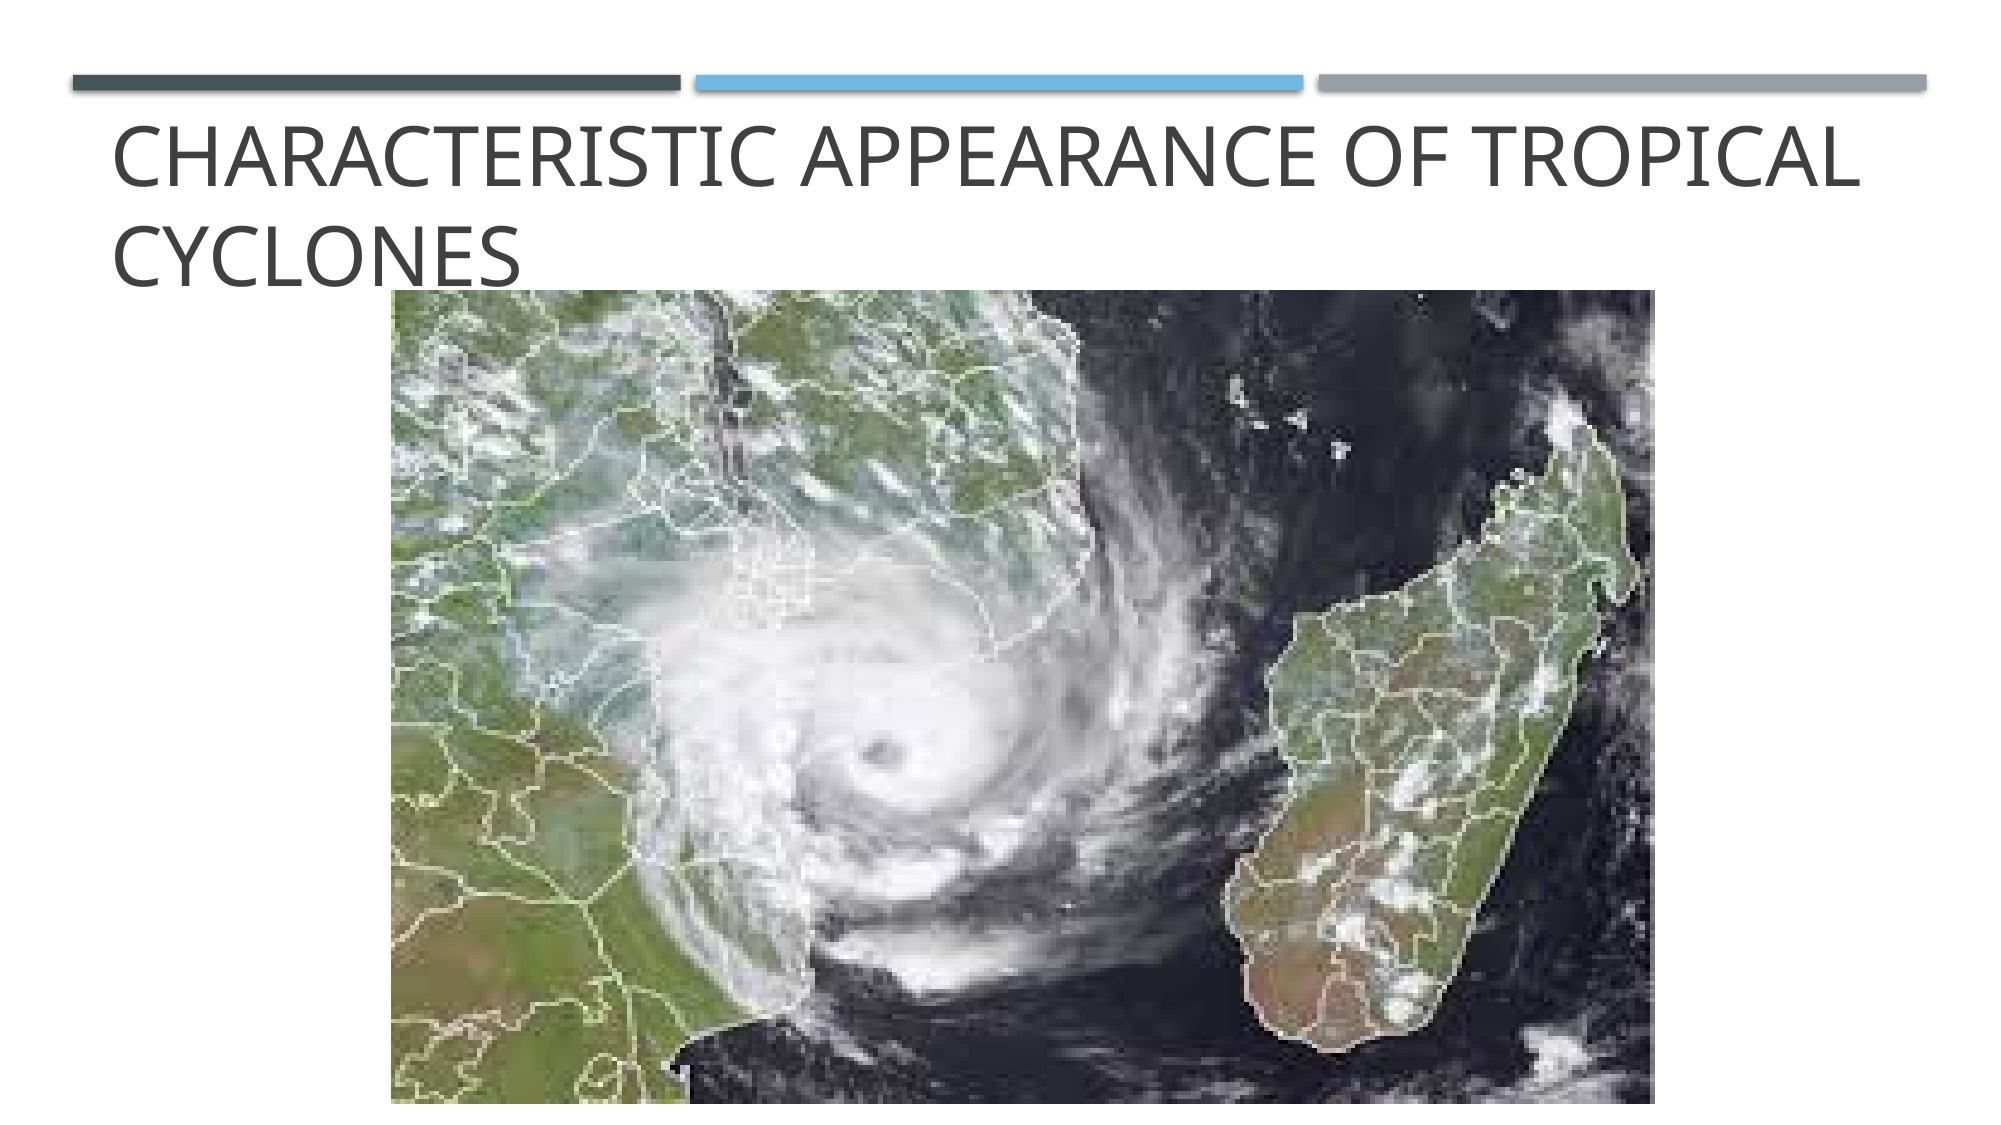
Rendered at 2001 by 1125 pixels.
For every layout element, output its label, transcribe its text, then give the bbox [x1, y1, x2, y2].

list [390, 289, 1656, 1105]
title Characteristic appearance of tropical cyclones [95, 115, 1905, 311]
